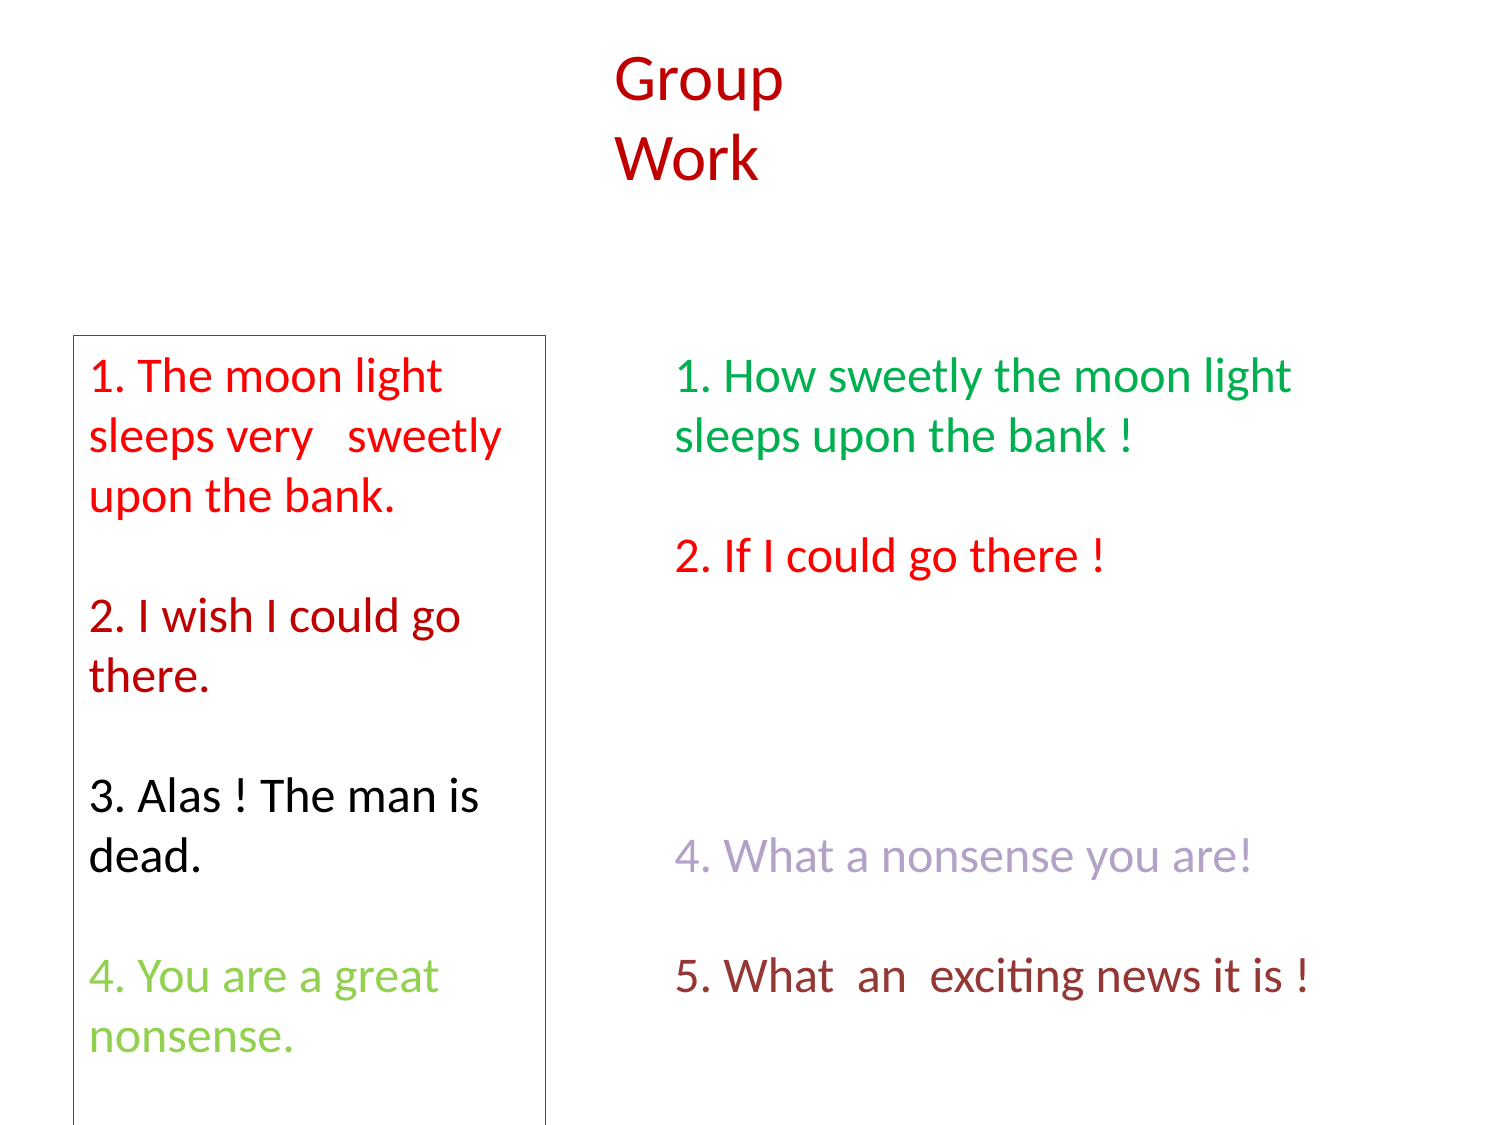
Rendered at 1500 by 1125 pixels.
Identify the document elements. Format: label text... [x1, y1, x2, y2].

text_box 1. The moon light sleeps very sweetly upon the bank. 2. I wish I could go there. 3. Alas ! The man is dead. 4. You are a great nonsense. 5. It was a very exciting news. [73, 335, 546, 1125]
text_box 1. How sweetly the moon light sleeps upon the bank ! 2. If I could go there ! 3. It is a matter of sorrow that the man is dead. 4. What a nonsense you are! 5. What an exciting news it is ! [659, 335, 1397, 1010]
text_box Group Work [599, 26, 914, 167]
text_box Transform the following Assertive Sentences into Exclamatory Sentences. [145, 167, 1500, 322]
